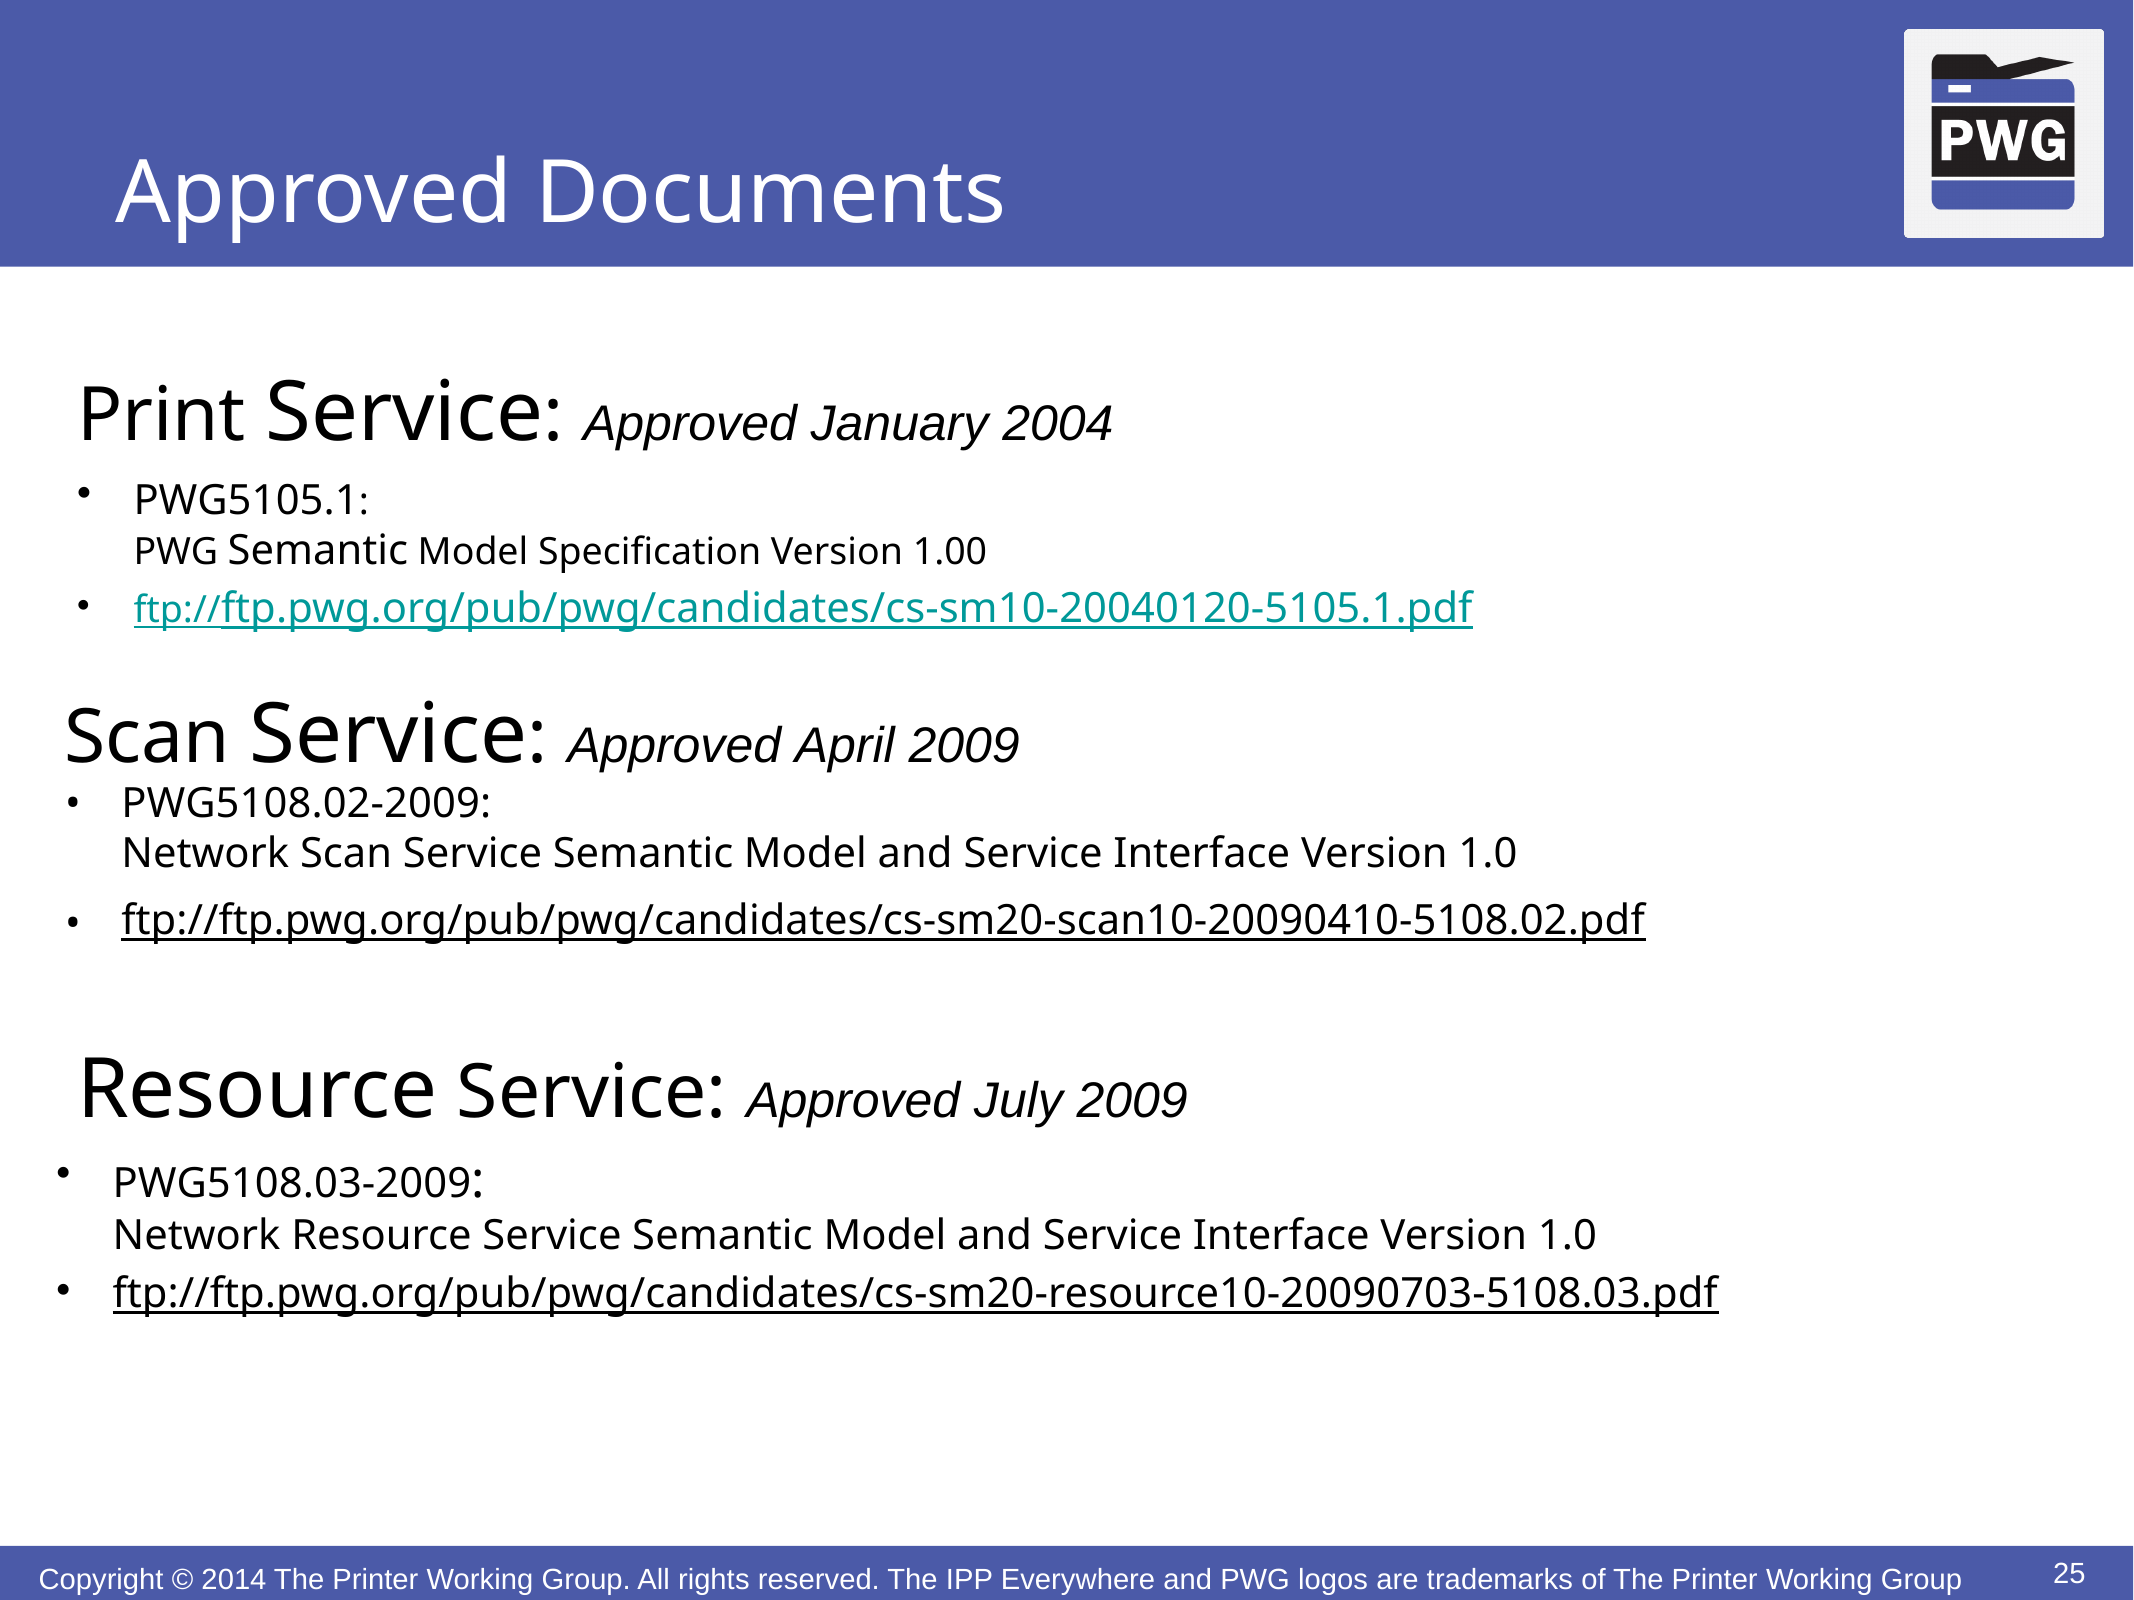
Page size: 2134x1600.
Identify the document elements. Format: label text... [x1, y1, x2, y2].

text_box [0, 0, 2134, 267]
text_box PWG5108.02-2009: Network Scan Service Semantic Model and Service Interface Version 1.0 ftp://ftp.pwg.org/pub/pwg/candidates/cs-sm20-scan10-20090410-5108.02.pdf [50, 767, 1892, 978]
text_box Resource Service: Approved July 2009 [62, 1027, 1363, 1140]
title Approved Documents [105, 10, 1874, 249]
text_box PWG5105.1: PWG Semantic Model Specification Version 1.00 ftp://ftp.pwg.org/pub/pwg/candidates/cs-sm10-20040120-5105.1.pdf [62, 465, 1805, 678]
text_box PWG5108.03-2009: Network Resource Service Semantic Model and Service Interface Version 1.0 ftp://ftp.pwg.org/pub/pwg/candidates/cs-sm20-resource10-20090703-5108.03.pdf [41, 1140, 1930, 1316]
text_box 25 [2052, 1555, 2087, 1589]
text_box Scan Service: Approved April 2009 [49, 671, 1250, 787]
text_box [0, 1545, 2134, 1600]
text_box Copyright © 2014 The Printer Working Group. All rights reserved. The IPP Everywhere and PWG logos are trademarks of The Printer Working Group [29, 1555, 2017, 1600]
picture [1903, 28, 2104, 238]
text_box Print Service: Approved January 2004 [62, 350, 1200, 465]
